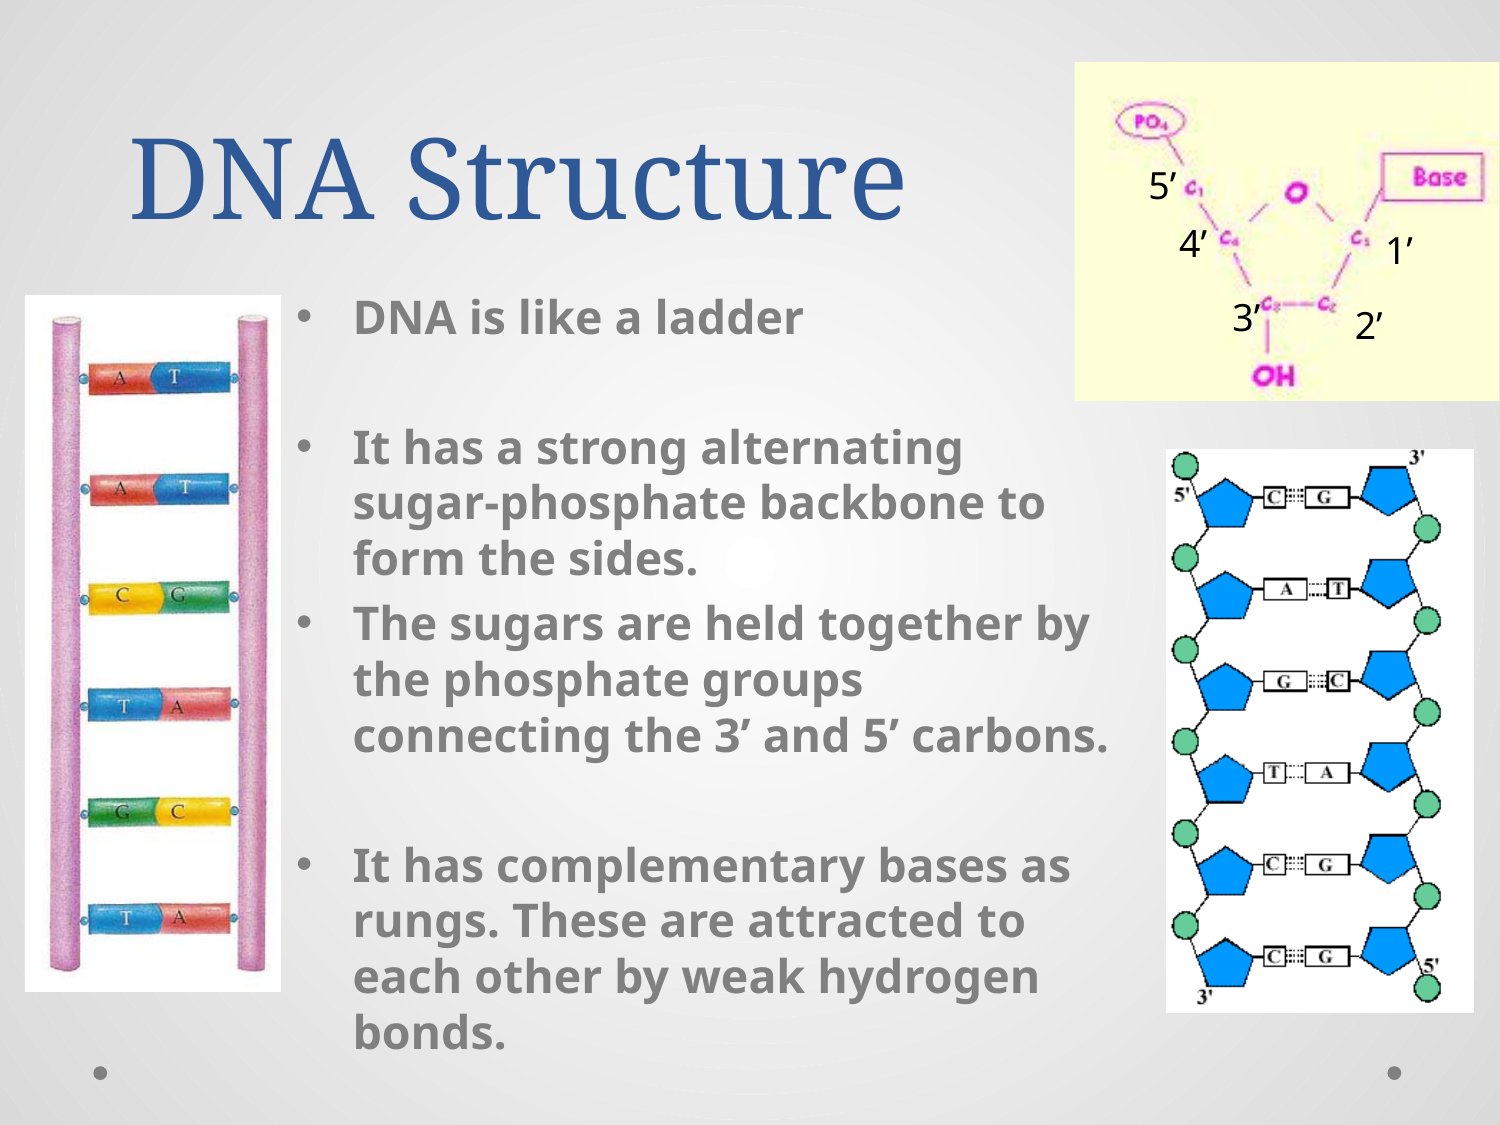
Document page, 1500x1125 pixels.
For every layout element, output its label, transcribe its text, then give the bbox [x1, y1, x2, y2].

picture [1074, 62, 1500, 401]
picture [1166, 449, 1474, 1013]
picture [24, 295, 282, 992]
title DNA Structure [0, 0, 1194, 250]
list DNA is like a ladder It has a strong alternating sugar-phosphate backbone to form the sides. The sugars are held together by the phosphate groups connecting the 3’ and 5’ carbons. It has complementary bases as rungs. These are attracted to each other by weak hydrogen bonds. [281, 280, 1133, 1096]
